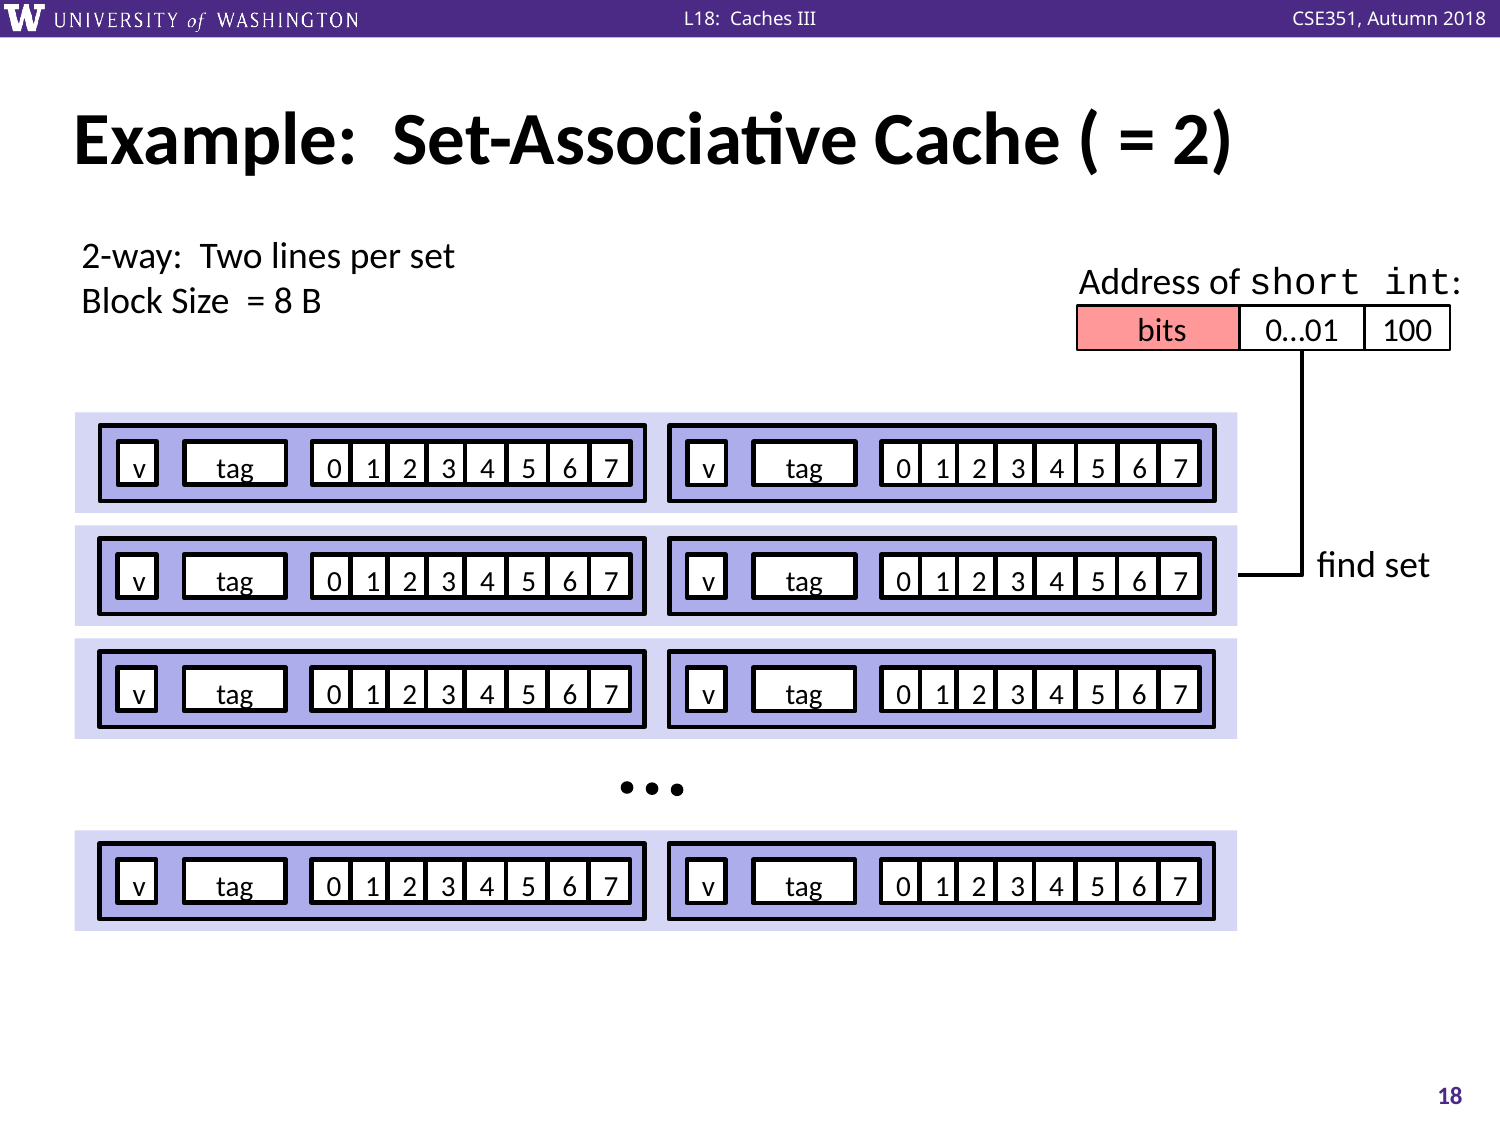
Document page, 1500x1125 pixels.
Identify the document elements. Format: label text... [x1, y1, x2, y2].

text_box 100 [1364, 310, 1450, 350]
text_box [74, 638, 1238, 740]
slide_number 18 [1400, 1065, 1500, 1125]
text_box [74, 525, 1238, 627]
text_box find set [1302, 532, 1446, 593]
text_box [74, 830, 1238, 932]
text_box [626, 787, 688, 791]
text_box Address of short int: [1064, 249, 1477, 310]
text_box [74, 412, 1238, 514]
picture [4, 4, 358, 32]
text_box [1241, 430, 1383, 496]
text_box 0…01 [1239, 310, 1364, 350]
